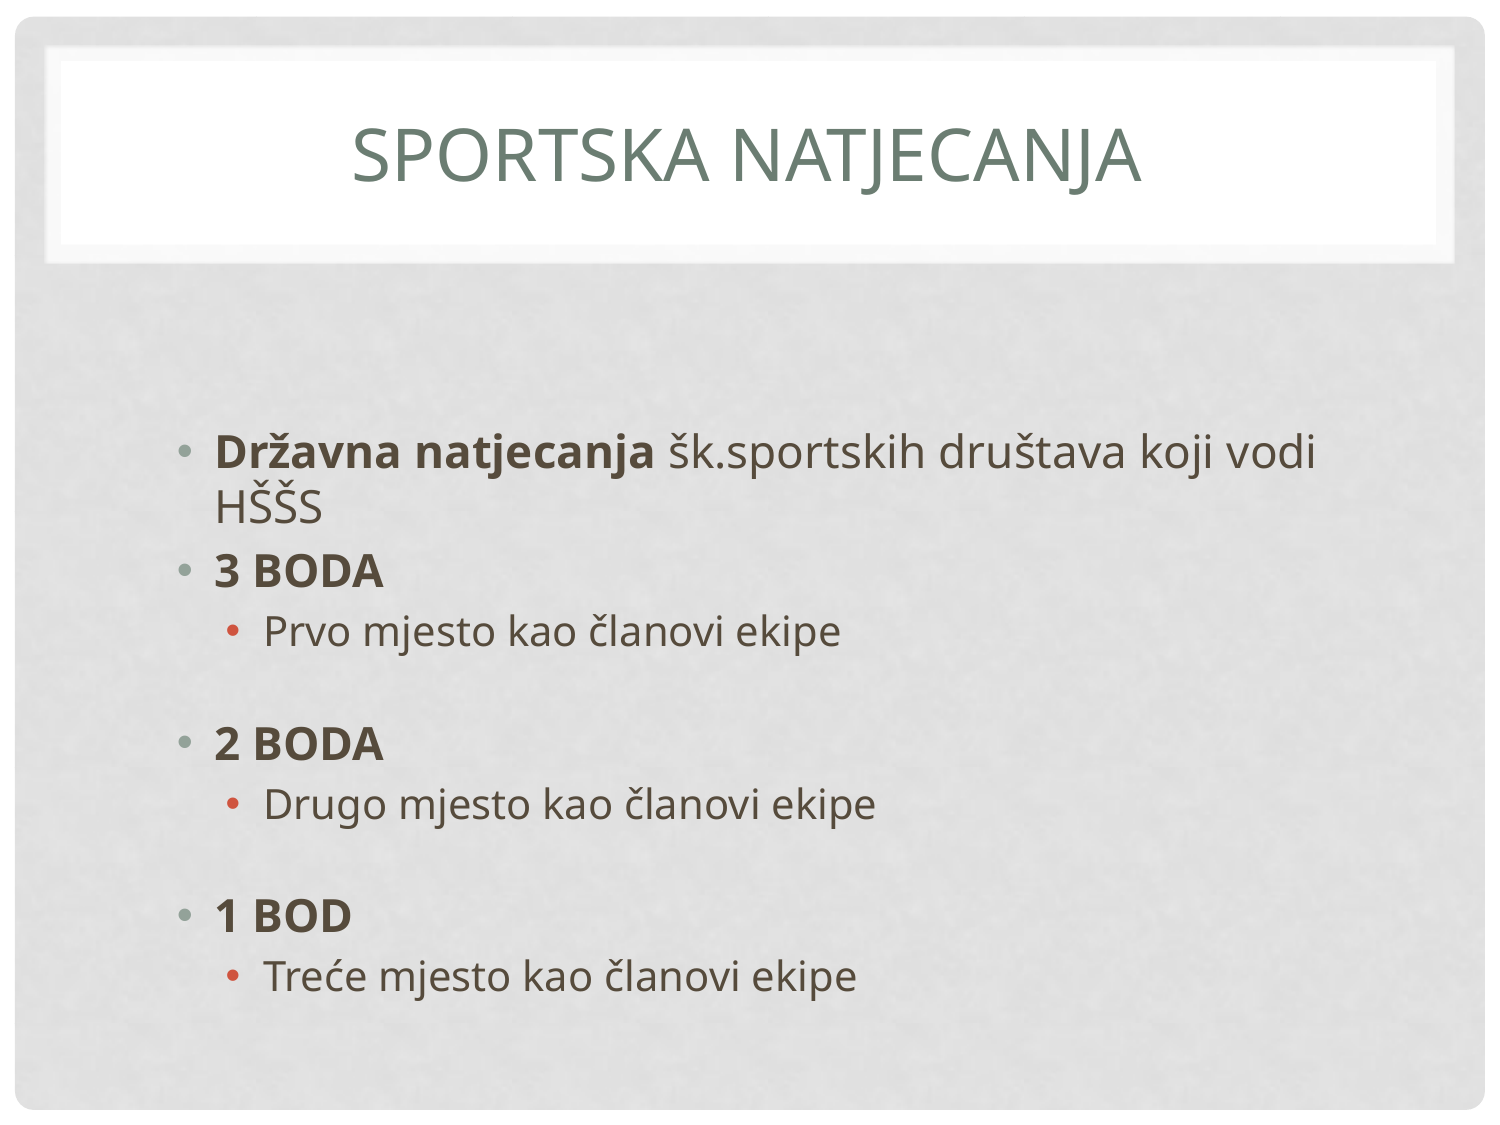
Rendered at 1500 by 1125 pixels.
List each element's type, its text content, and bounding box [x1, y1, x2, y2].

title SPORTSKA NATJECANJA [69, 66, 1425, 238]
list Državna natjecanja šk.sportskih društava koji vodi HŠŠS 3 BODA Prvo mjesto kao članovi ekipe 2 BODA Drugo mjesto kao članovi ekipe 1 BOD Treće mjesto kao članovi ekipe [143, 415, 1359, 1094]
